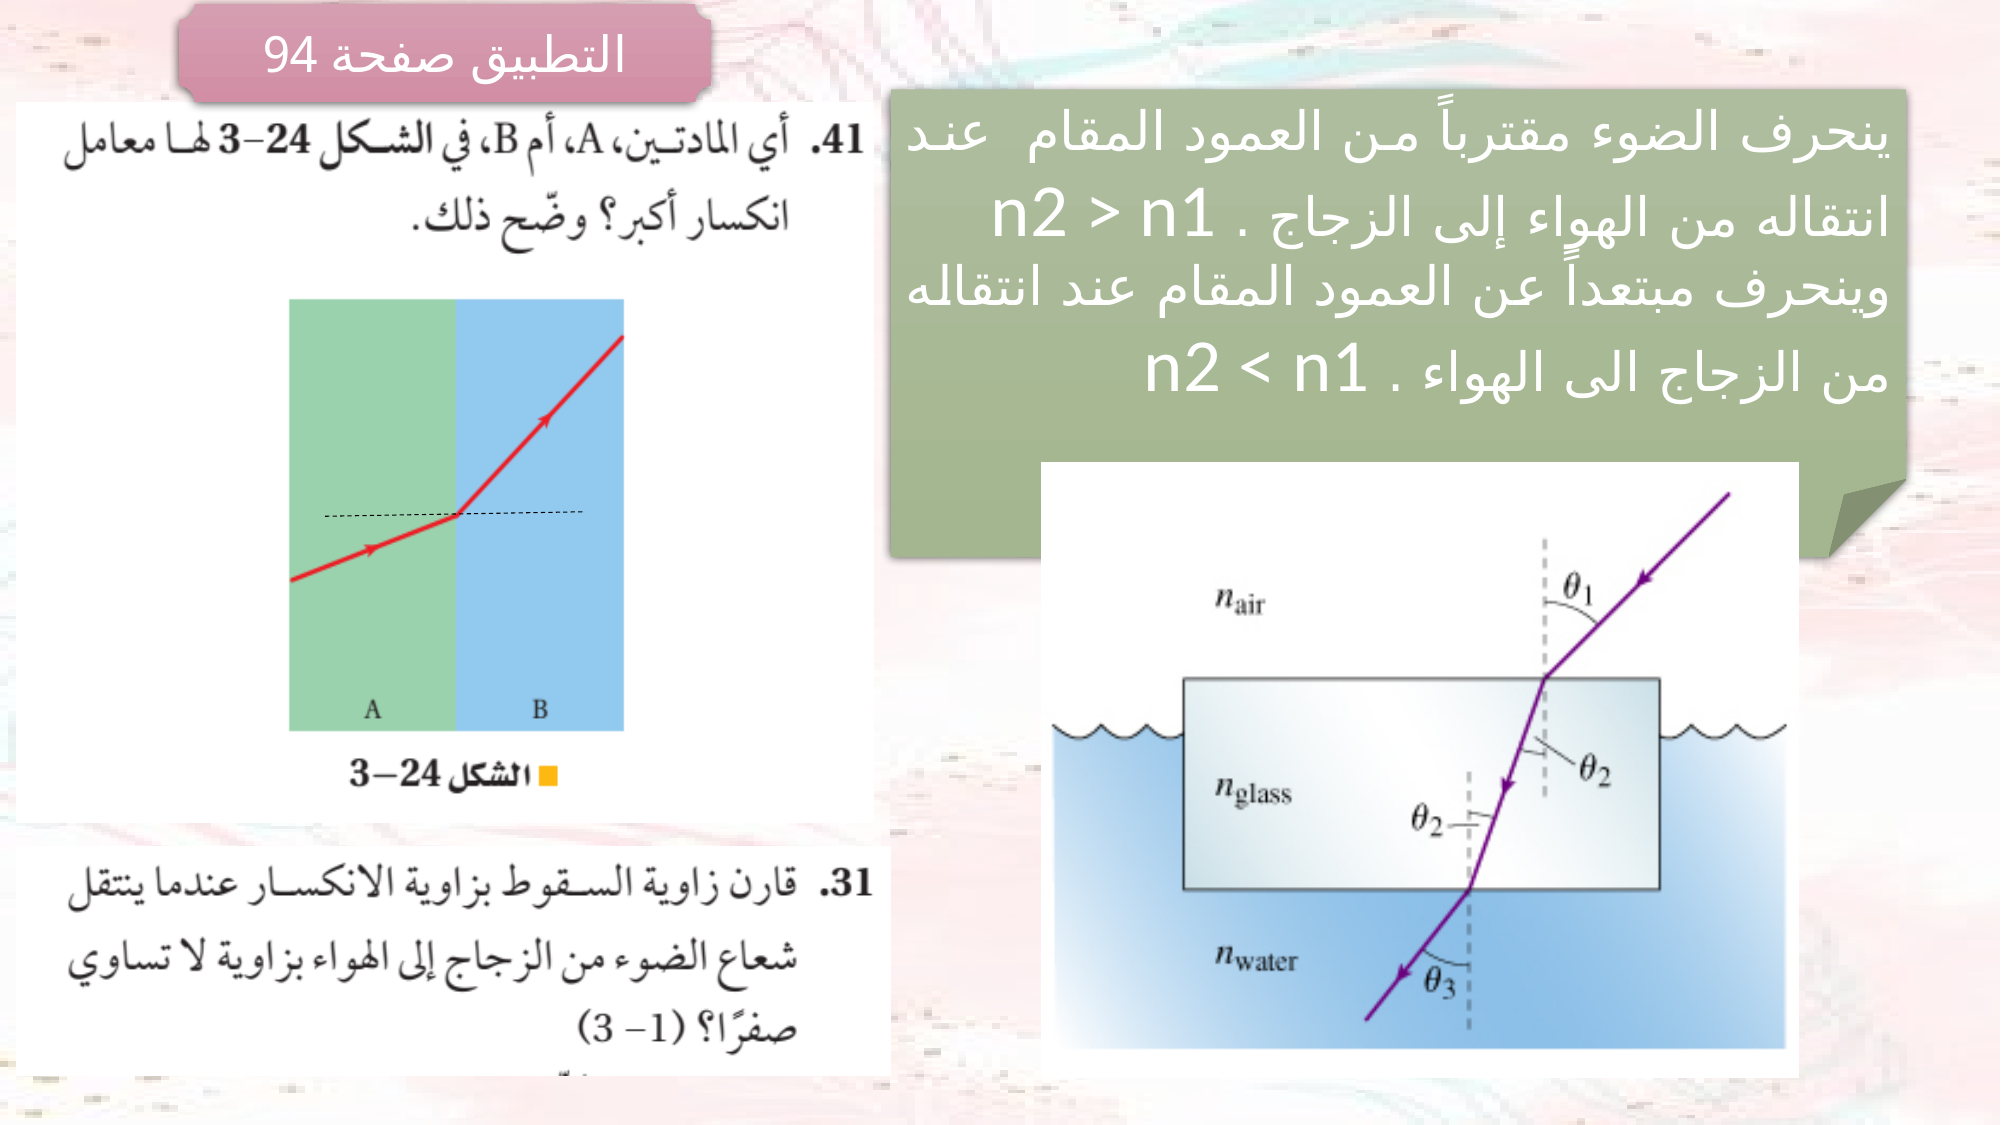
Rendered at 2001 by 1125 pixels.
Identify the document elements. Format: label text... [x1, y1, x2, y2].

picture [1040, 462, 1799, 1078]
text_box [325, 511, 583, 517]
picture [16, 102, 874, 823]
text_box ينحرف الضوء مقترباً من العمود المقام عند انتقاله من الهواء إلى الزجاج . n2 > n1 وينحرف مبتعداً عن العمود المقام عند انتقاله من الزجاج الى الهواء . n2 < n1 [891, 89, 1907, 558]
picture [16, 846, 891, 1076]
text_box التطبيق صفحة 94 [178, 3, 712, 102]
